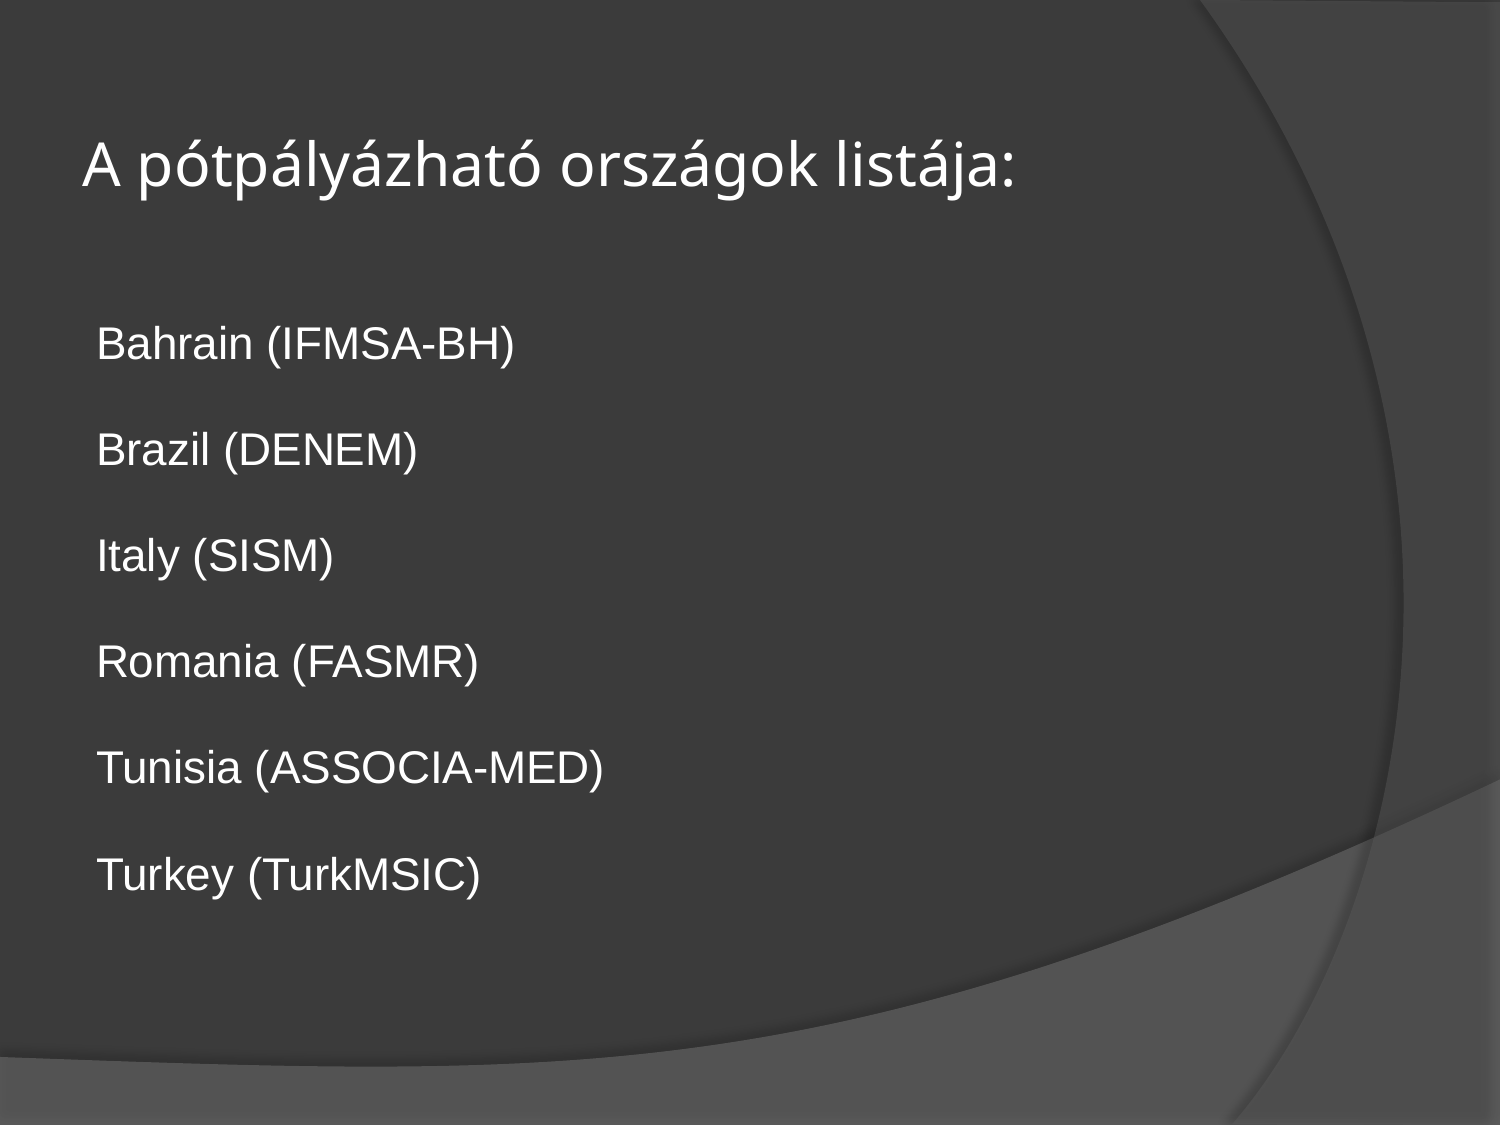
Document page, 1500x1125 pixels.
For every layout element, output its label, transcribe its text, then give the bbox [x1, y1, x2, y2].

title A pótpályázható országok listája: [74, 44, 1426, 280]
list Bahrain (IFMSA-BH) Brazil (DENEM) Italy (SISM) Romania (FASMR) Tunisia (ASSOCIA-MED) Turkey (TurkMSIC) [74, 262, 1301, 1006]
